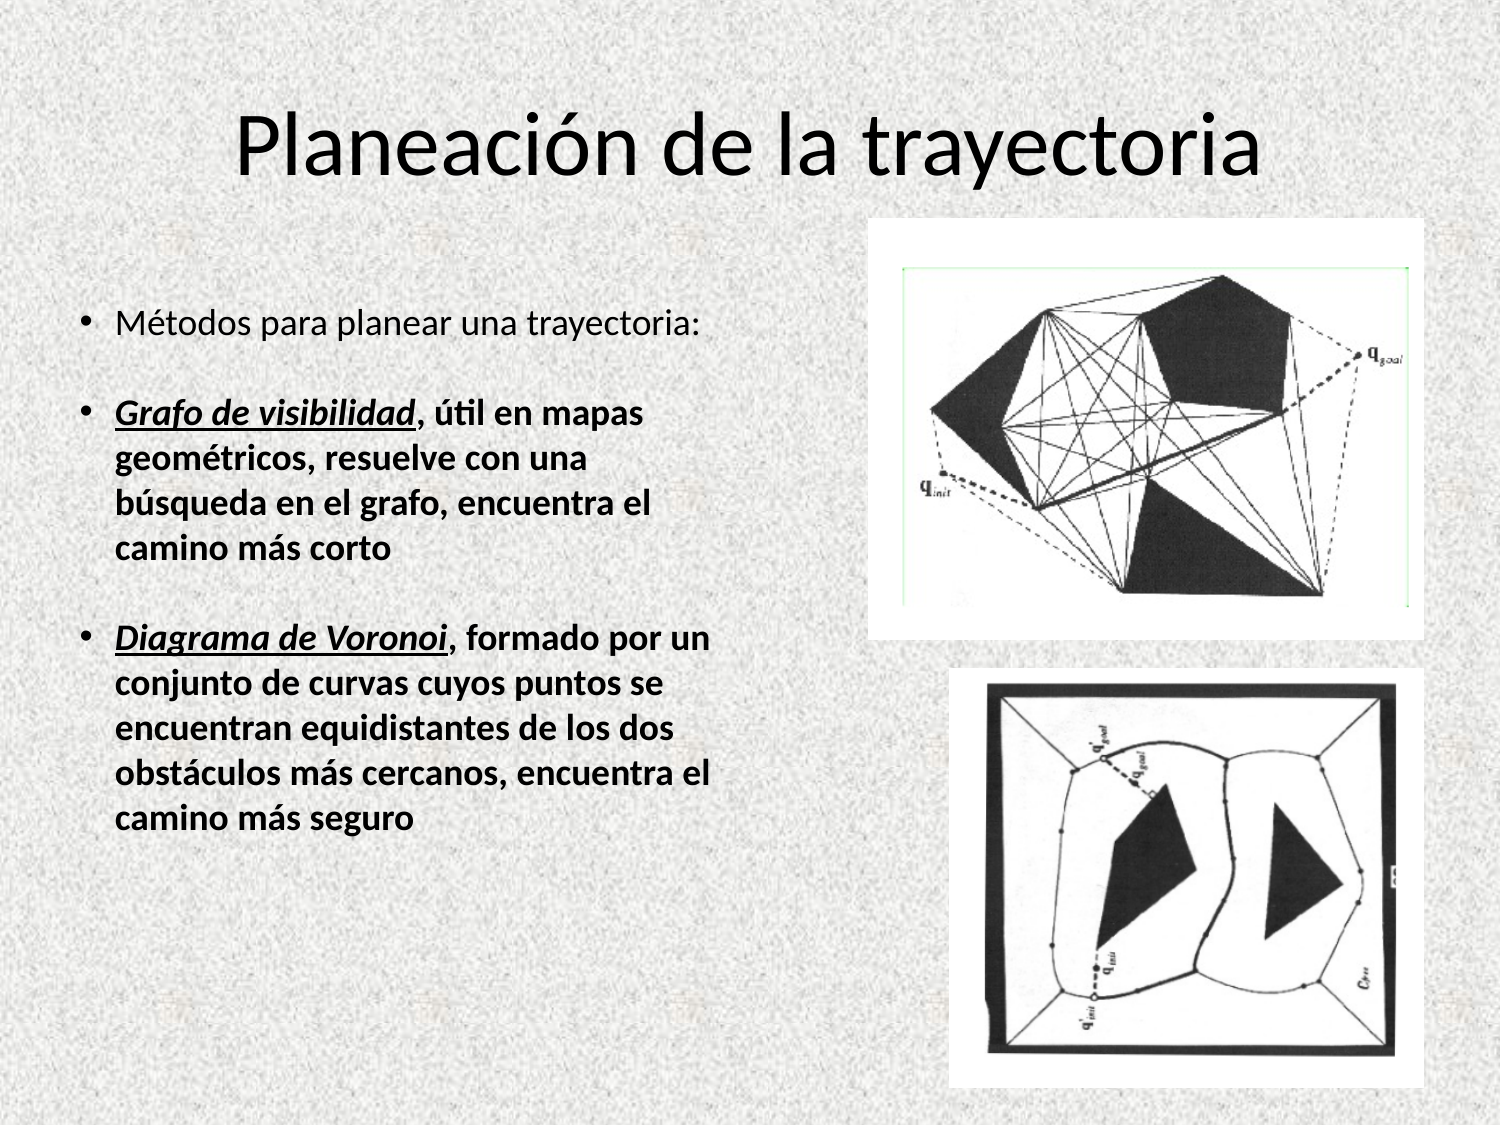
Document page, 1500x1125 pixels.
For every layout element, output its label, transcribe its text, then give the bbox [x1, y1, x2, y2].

picture [0, 0, 1500, 1125]
text_box Métodos para planear una trayectoria: Grafo de visibilidad, útil en mapas geométricos, resuelve con una búsqueda en el grafo, encuentra el camino más corto Diagrama de Voronoi, formado por un conjunto de curvas cuyos puntos se encuentran equidistantes de los dos obstáculos más cercanos, encuentra el camino más seguro [64, 290, 732, 711]
text_box Planeación de la trayectoria [75, 45, 1425, 233]
